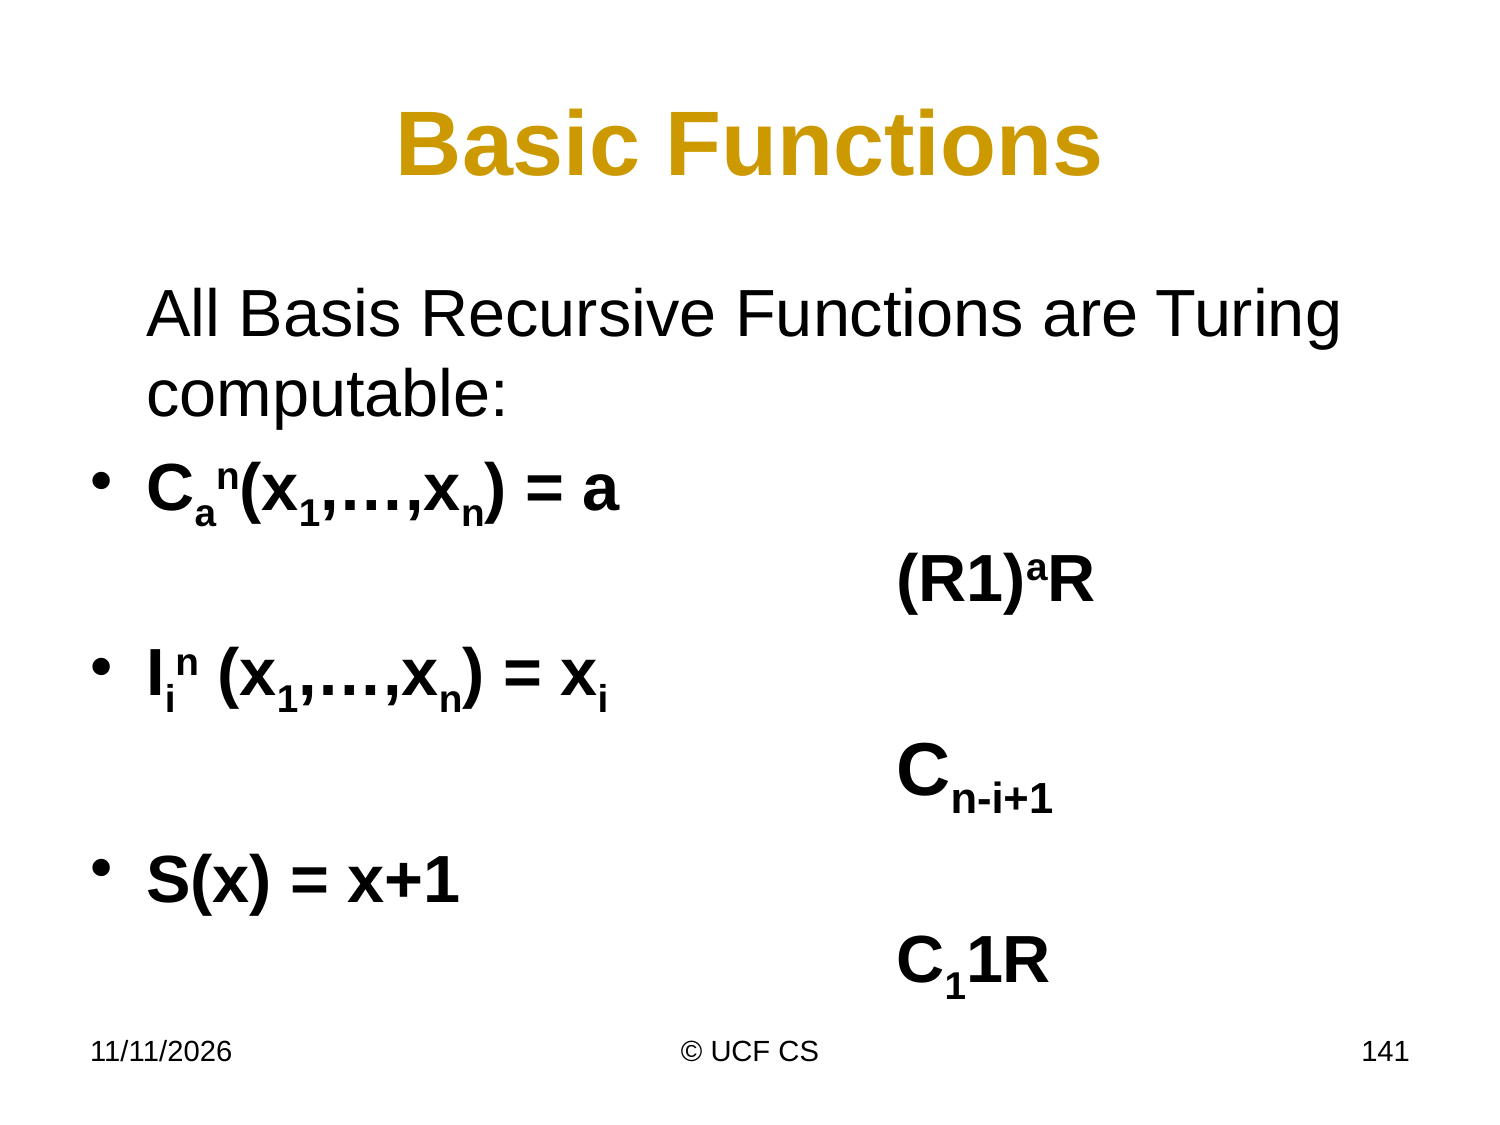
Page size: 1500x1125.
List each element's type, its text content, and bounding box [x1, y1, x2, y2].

slide_number 141 [1074, 1024, 1426, 1103]
list All Basis Recursive Functions are Turing computable: Can(x1,…,xn) = a (R1)aR Iin (x1,…,xn) = xi Cn-i+1 S(x) = x+1 C11R [75, 262, 1425, 1005]
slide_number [74, 1024, 426, 1103]
title Basic Functions [75, 45, 1425, 233]
footer © UCF CS [512, 1024, 988, 1103]
